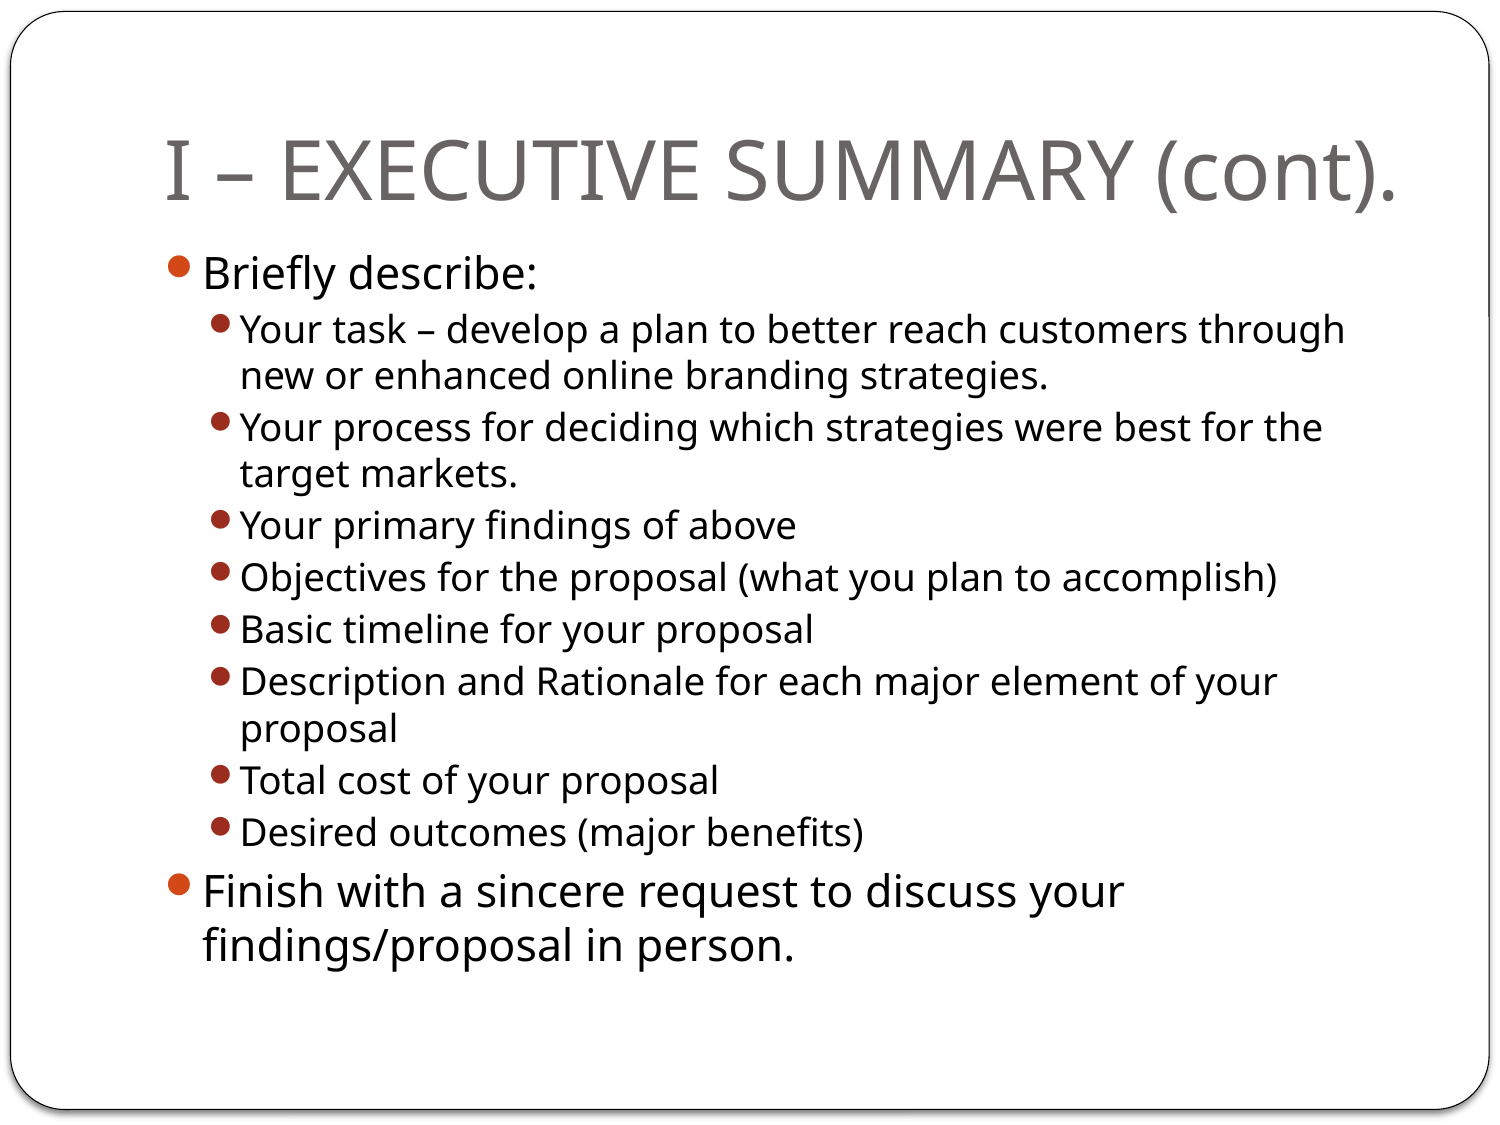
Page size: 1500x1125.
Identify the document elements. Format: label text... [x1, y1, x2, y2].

title I – EXECUTIVE SUMMARY (cont). [150, 45, 1425, 233]
list Briefly describe: Your task – develop a plan to better reach customers through new or enhanced online branding strategies. Your process for deciding which strategies were best for the target markets. Your primary findings of above Objectives for the proposal (what you plan to accomplish) Basic timeline for your proposal Description and Rationale for each major element of your proposal Total cost of your proposal Desired outcomes (major benefits) Finish with a sincere request to discuss your findings/proposal in person. [150, 237, 1425, 988]
